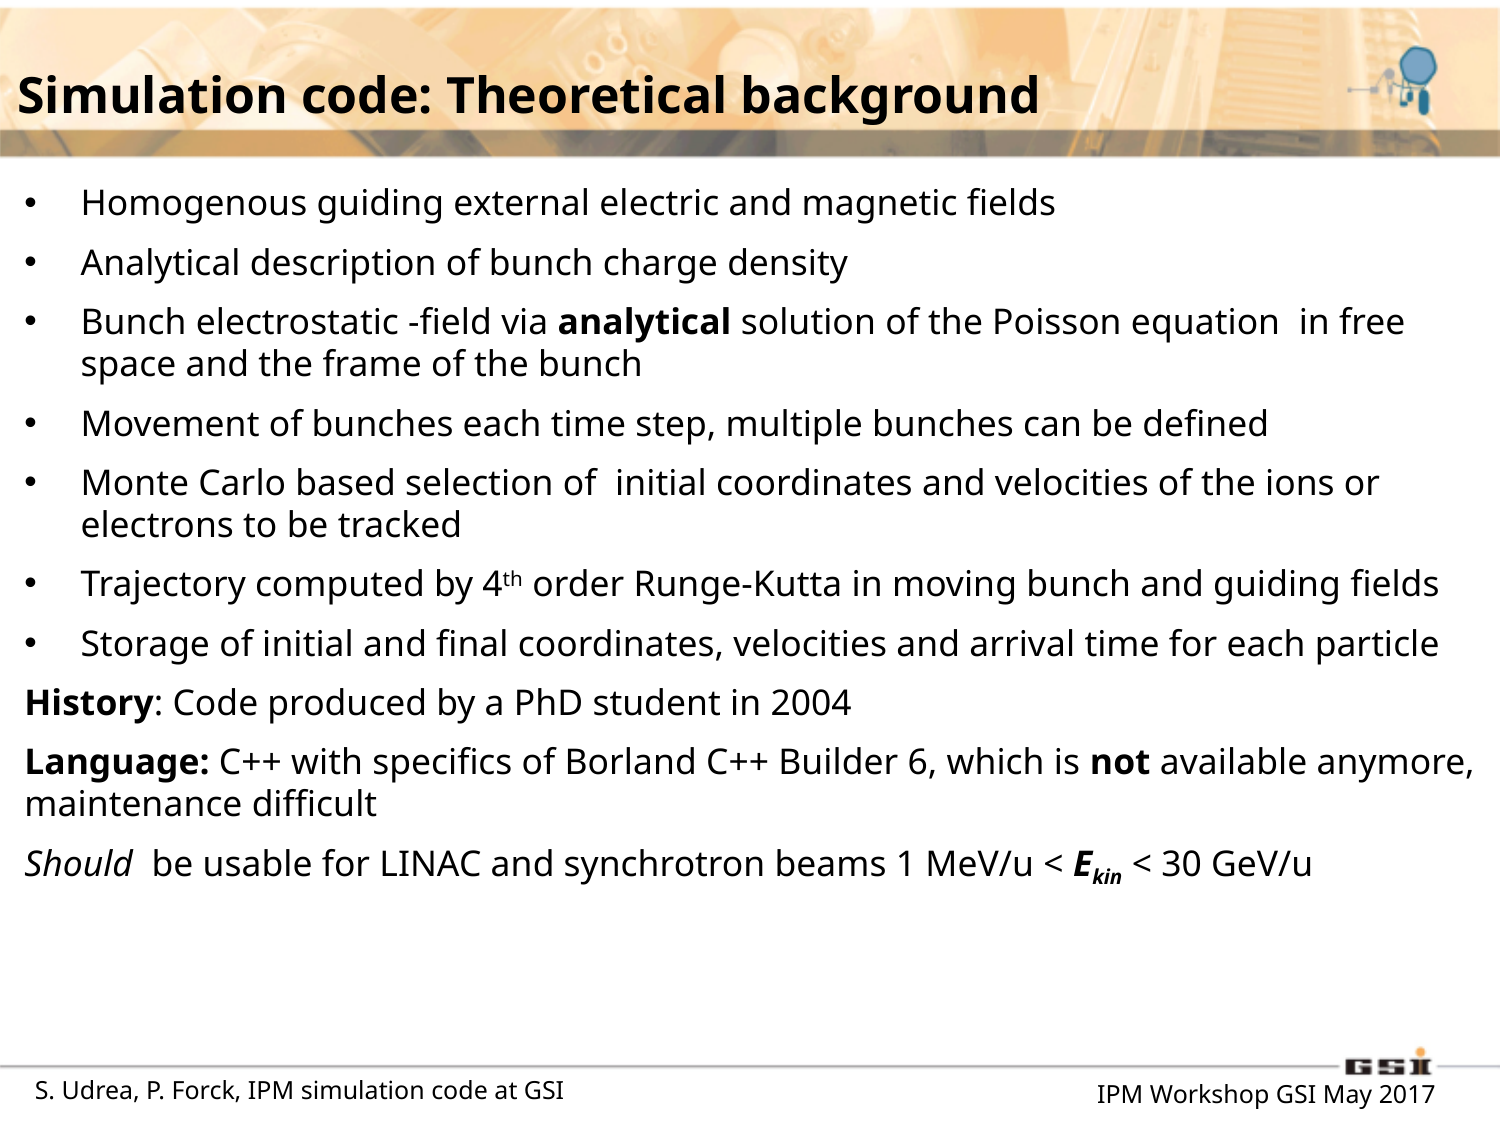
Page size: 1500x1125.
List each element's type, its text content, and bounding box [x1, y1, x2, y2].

picture [0, 0, 1500, 1122]
text_box Simulation code: Theoretical background [2, 56, 1303, 131]
